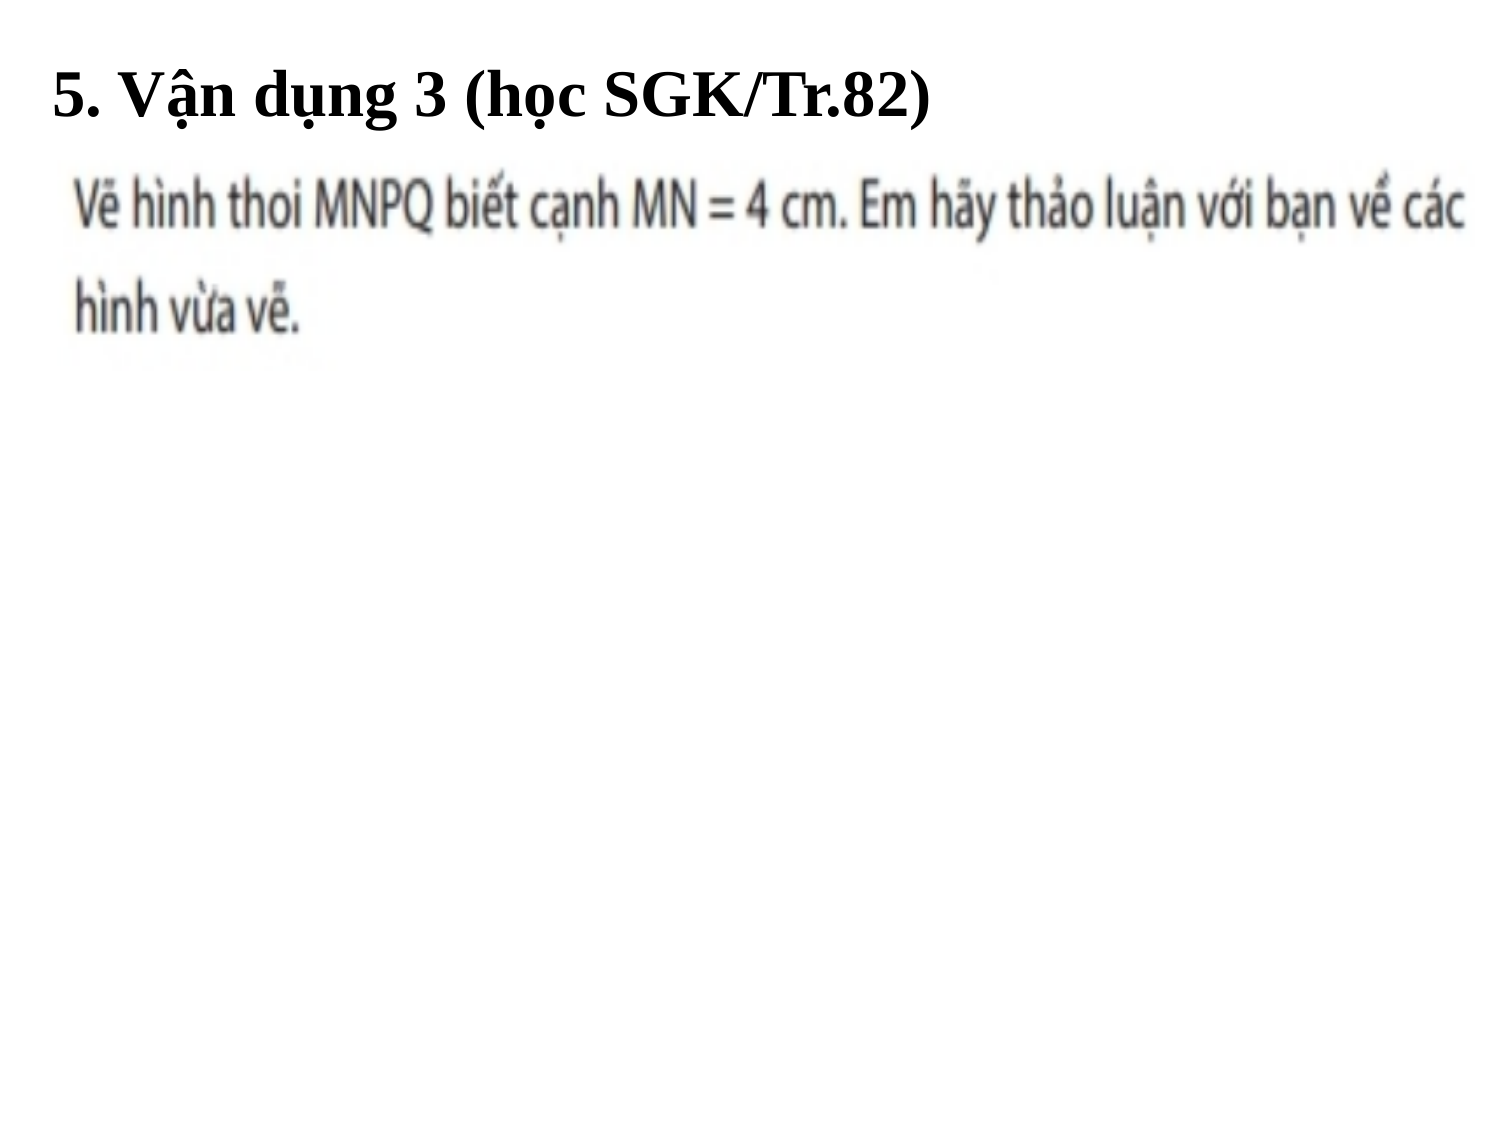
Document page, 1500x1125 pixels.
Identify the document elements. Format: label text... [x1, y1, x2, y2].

text_box 5. Vận dụng 3 (học SGK/Tr.82) [37, 42, 1128, 138]
picture [57, 146, 1475, 371]
